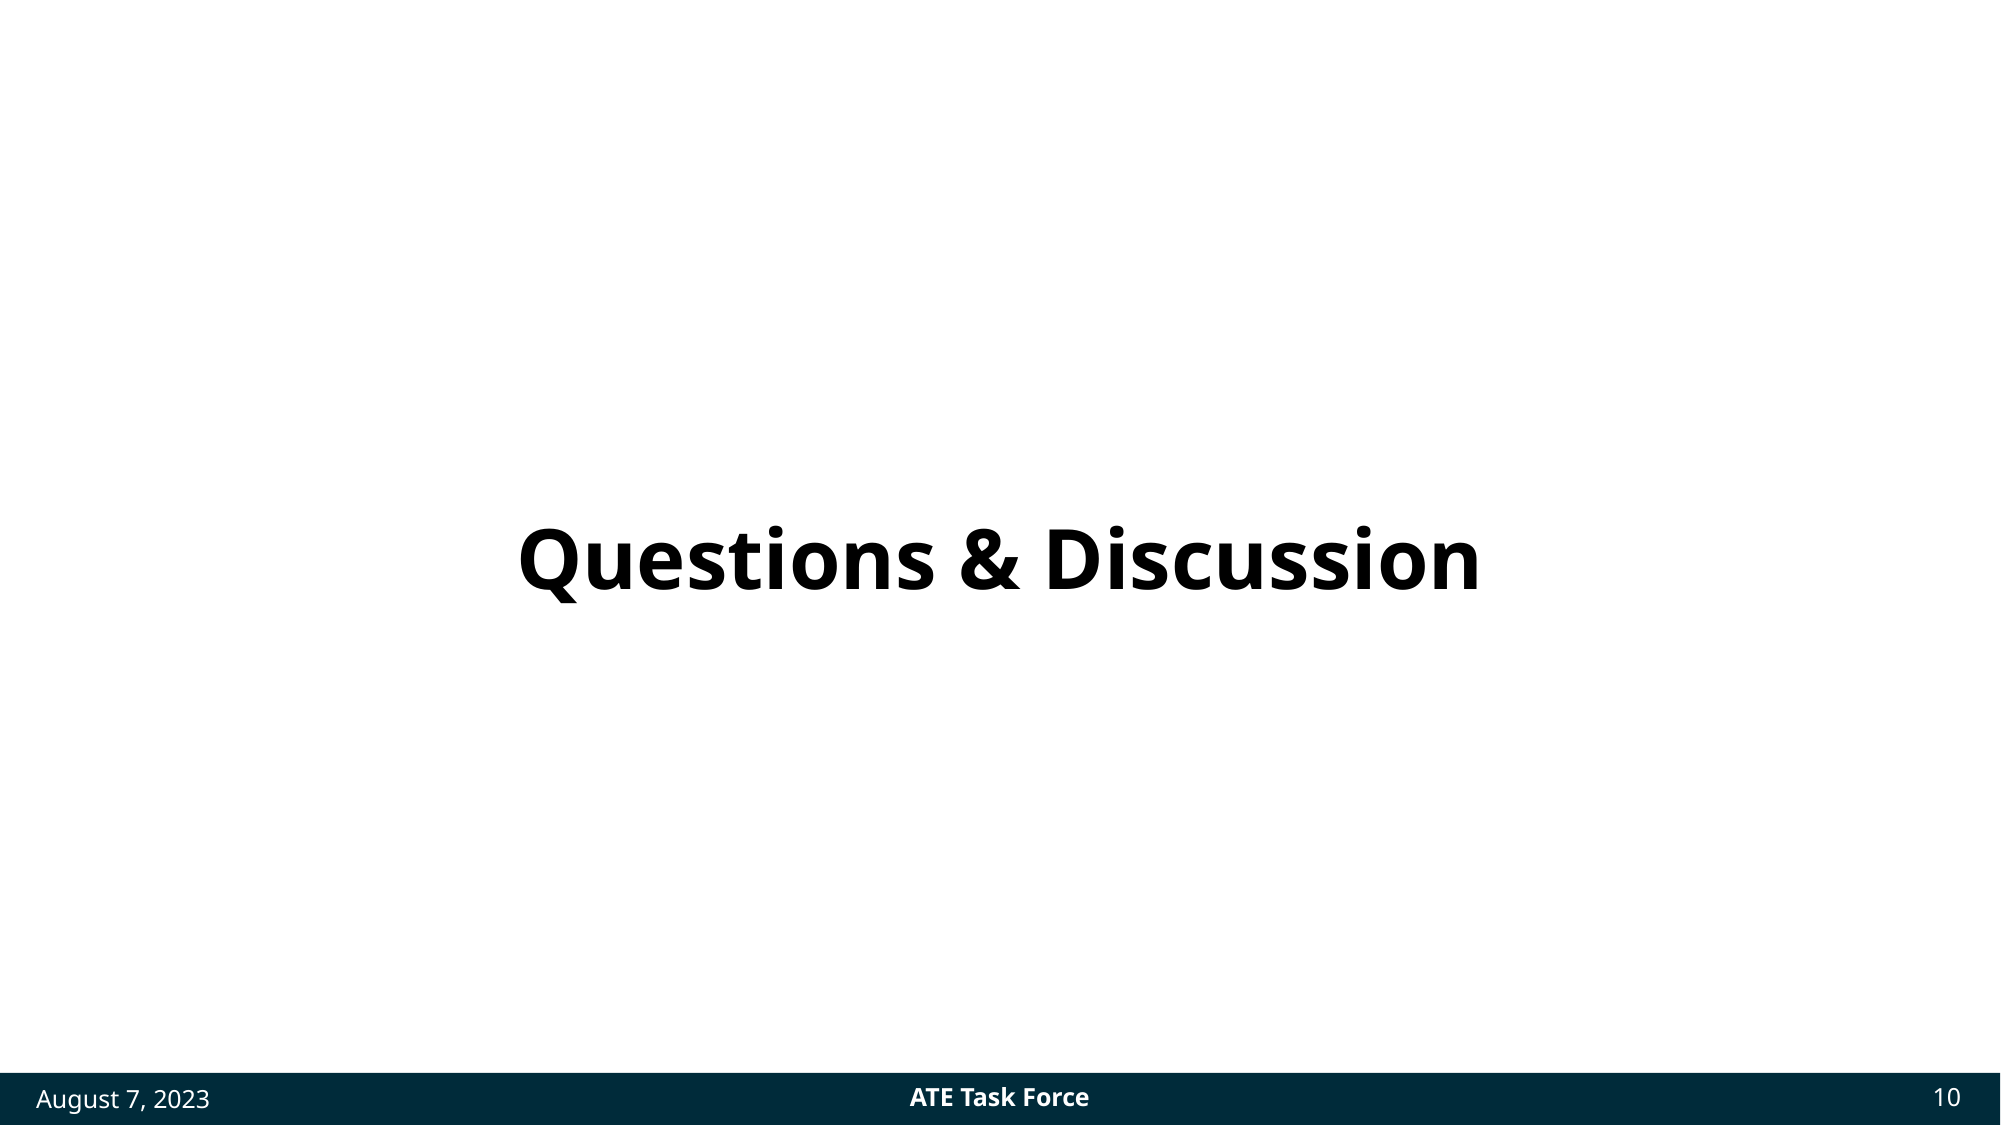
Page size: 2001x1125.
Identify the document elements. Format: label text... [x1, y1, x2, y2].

slide_number 10 [1526, 1074, 1976, 1125]
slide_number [21, 1075, 697, 1125]
footer ATE Task Force [662, 1074, 1338, 1125]
title Questions & Discussion [470, 521, 1530, 604]
